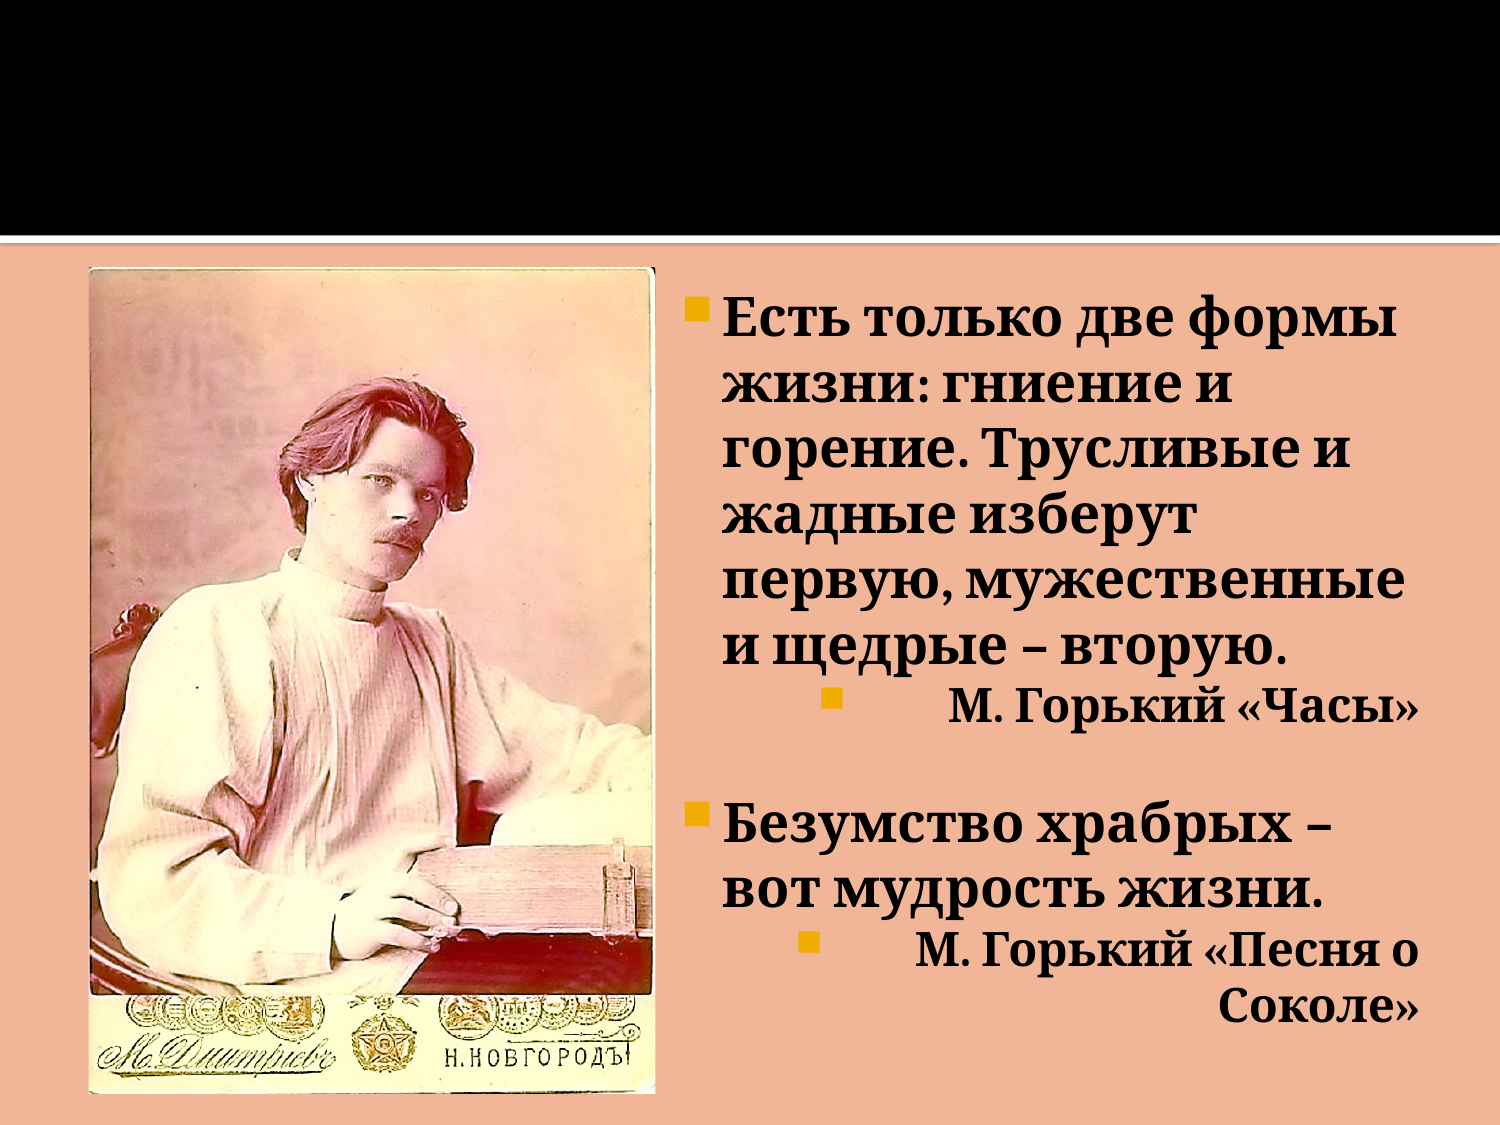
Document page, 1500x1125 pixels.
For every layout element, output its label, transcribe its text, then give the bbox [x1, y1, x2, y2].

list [88, 267, 656, 1094]
list Есть только две формы жизни: гниение и горение. Трусливые и жадные изберут первую, мужественные и щедрые – вторую. М. Горький «Часы» Безумство храбрых – вот мудрость жизни. М. Горький «Песня о Соколе» [656, 267, 1436, 1094]
